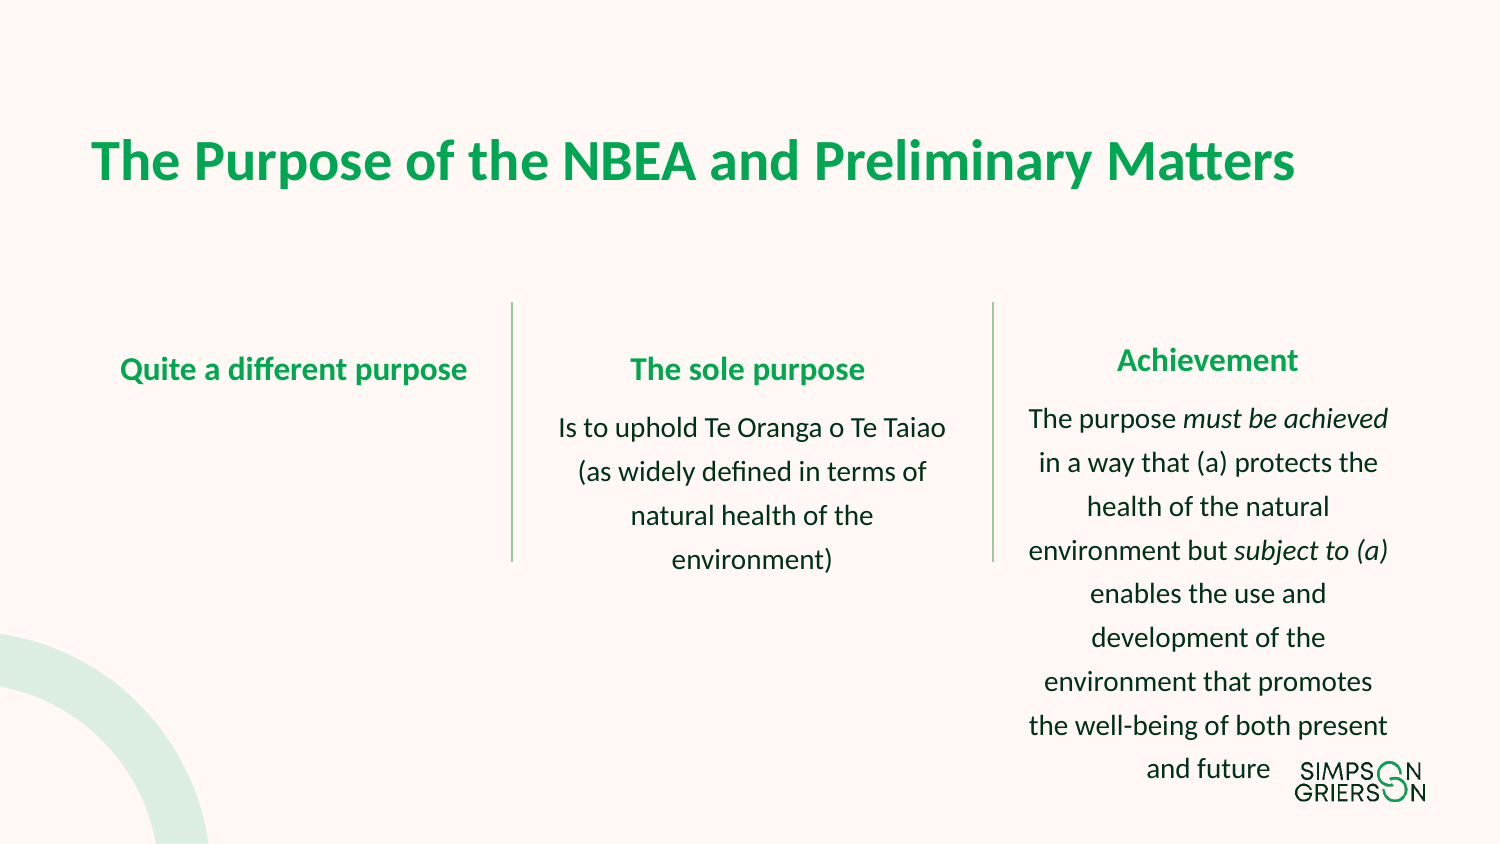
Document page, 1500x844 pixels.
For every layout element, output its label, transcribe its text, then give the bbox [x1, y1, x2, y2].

text_box Quite a different purpose [113, 337, 483, 388]
text_box The sole purpose Is to uphold Te Oranga o Te Taiao (as widely defined in terms of natural health of the environment) [551, 337, 952, 575]
title The Purpose of the NBEA and Preliminary Matters [76, 114, 1427, 204]
picture [1295, 761, 1425, 802]
text_box Achievement The purpose must be achieved in a way that (a) protects the health of the natural environment but subject to (a) enables the use and development of the environment that promotes the well-being of both present and future [1023, 328, 1393, 785]
